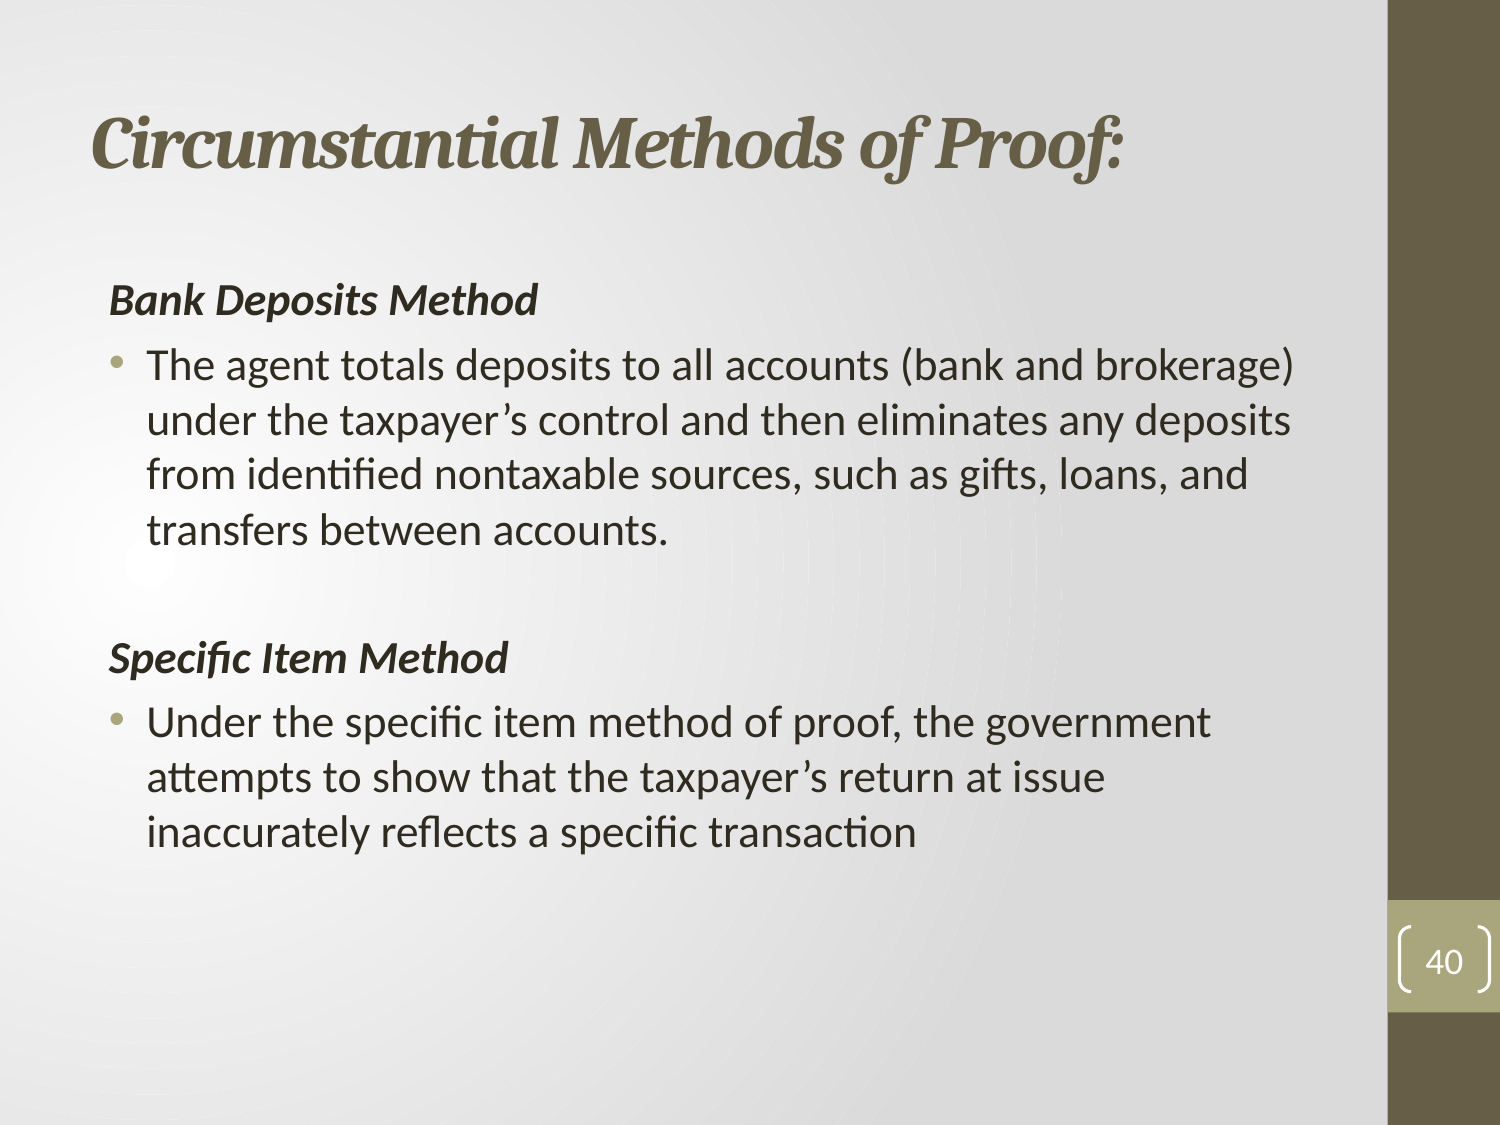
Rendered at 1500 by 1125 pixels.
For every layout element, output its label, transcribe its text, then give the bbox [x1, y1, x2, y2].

list Bank Deposits Method The agent totals deposits to all accounts (bank and brokerage) under the taxpayer’s control and then eliminates any deposits from identified nontaxable sources, such as gifts, loans, and transfers between accounts. Specific Item Method Under the specific item method of proof, the government attempts to show that the taxpayer’s return at issue inaccurately reflects a specific transaction [75, 262, 1325, 1050]
title Circumstantial Methods of Proof: [75, 45, 1325, 233]
slide_number 40 [1397, 925, 1492, 994]
